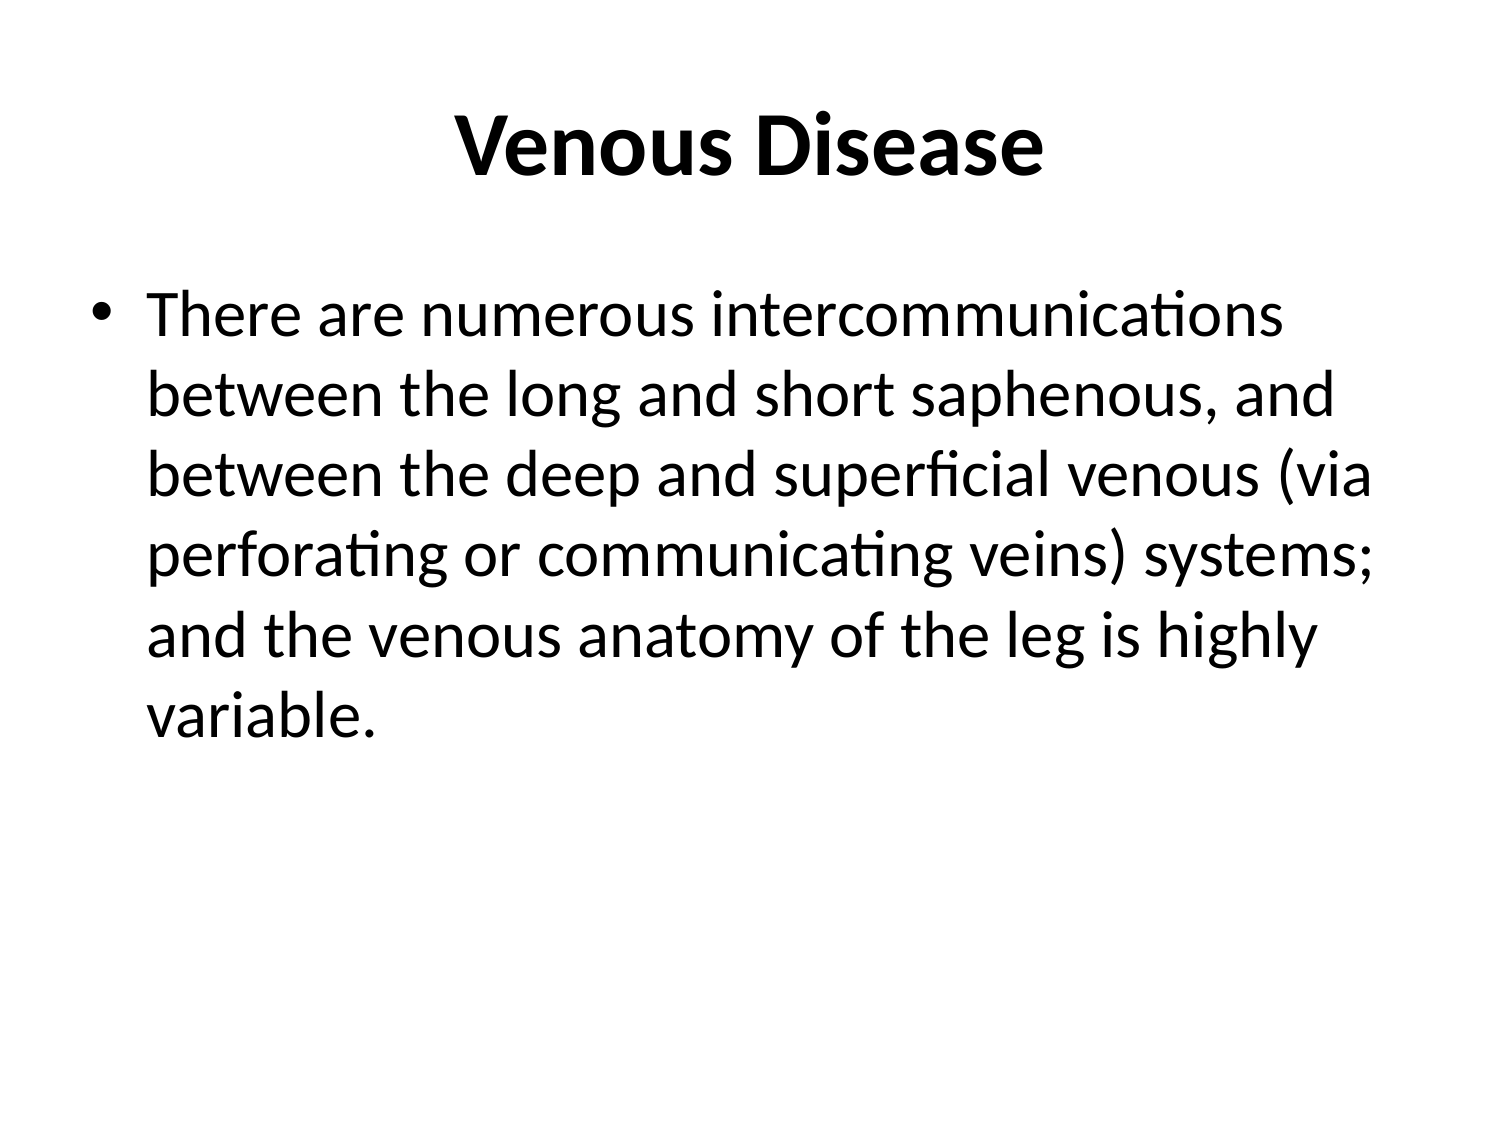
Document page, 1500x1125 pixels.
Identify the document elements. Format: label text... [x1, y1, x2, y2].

title Venous Disease [75, 45, 1425, 233]
list There are numerous intercommunications between the long and short saphenous, and between the deep and superficial venous (via perforating or communicating veins) systems; and the venous anatomy of the leg is highly variable. [75, 262, 1425, 1005]
